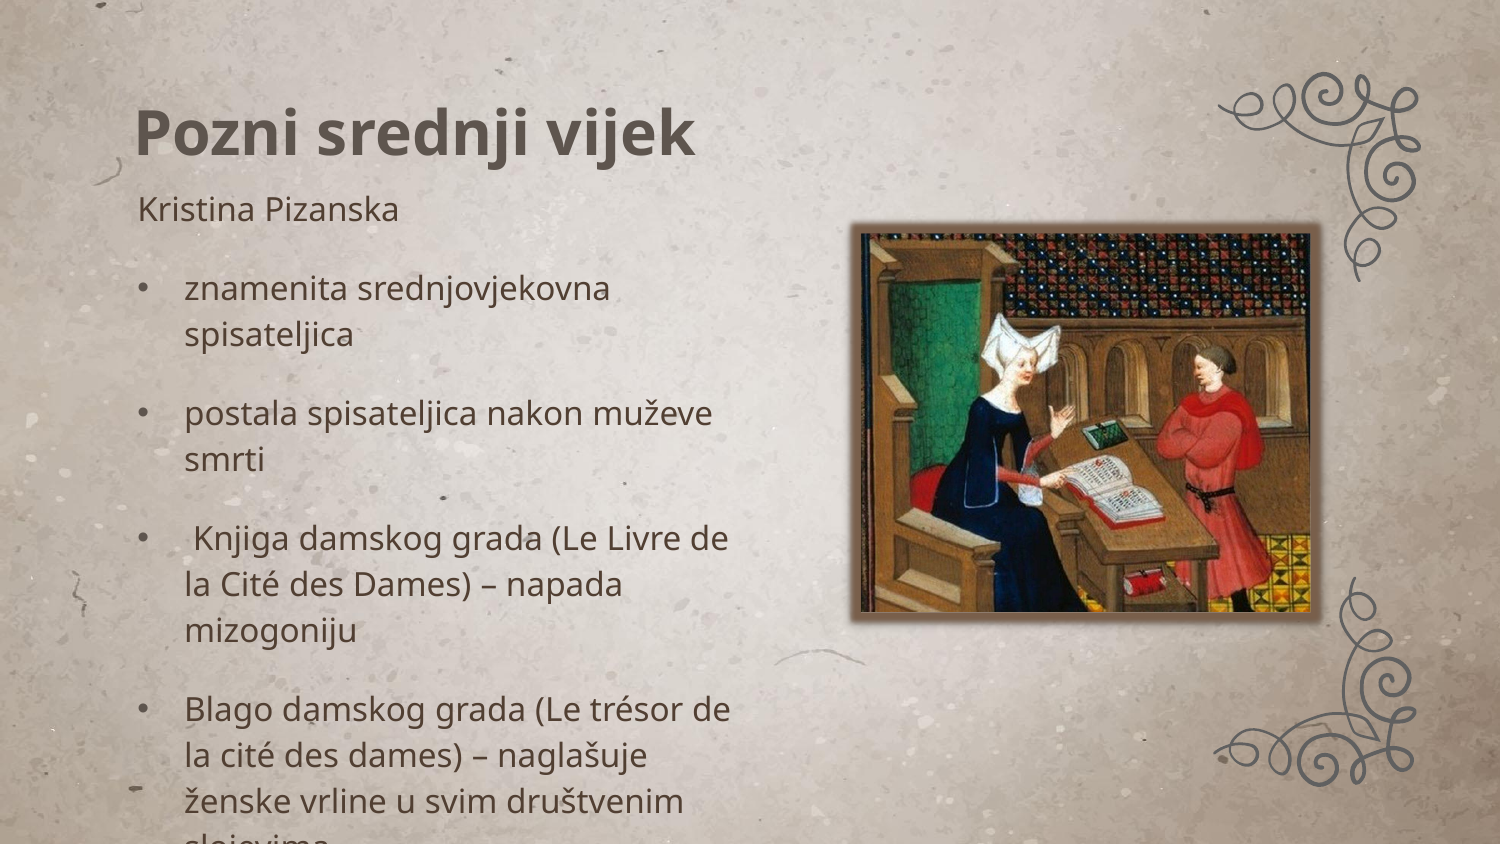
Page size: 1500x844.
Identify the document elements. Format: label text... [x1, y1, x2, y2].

title Pozni srednji vijek [118, 77, 1099, 172]
picture [0, 0, 1500, 844]
list Kristina Pizanska znamenita srednjovjekovna spisateljica postala spisateljica nakon muževe smrti Knjiga damskog grada (Le Livre de la Cité des Dames) – napada mizogoniju Blago damskog grada (Le trésor de la cité des dames) – naglašuje ženske vrline u svim društvenim slojevima [118, 166, 777, 595]
